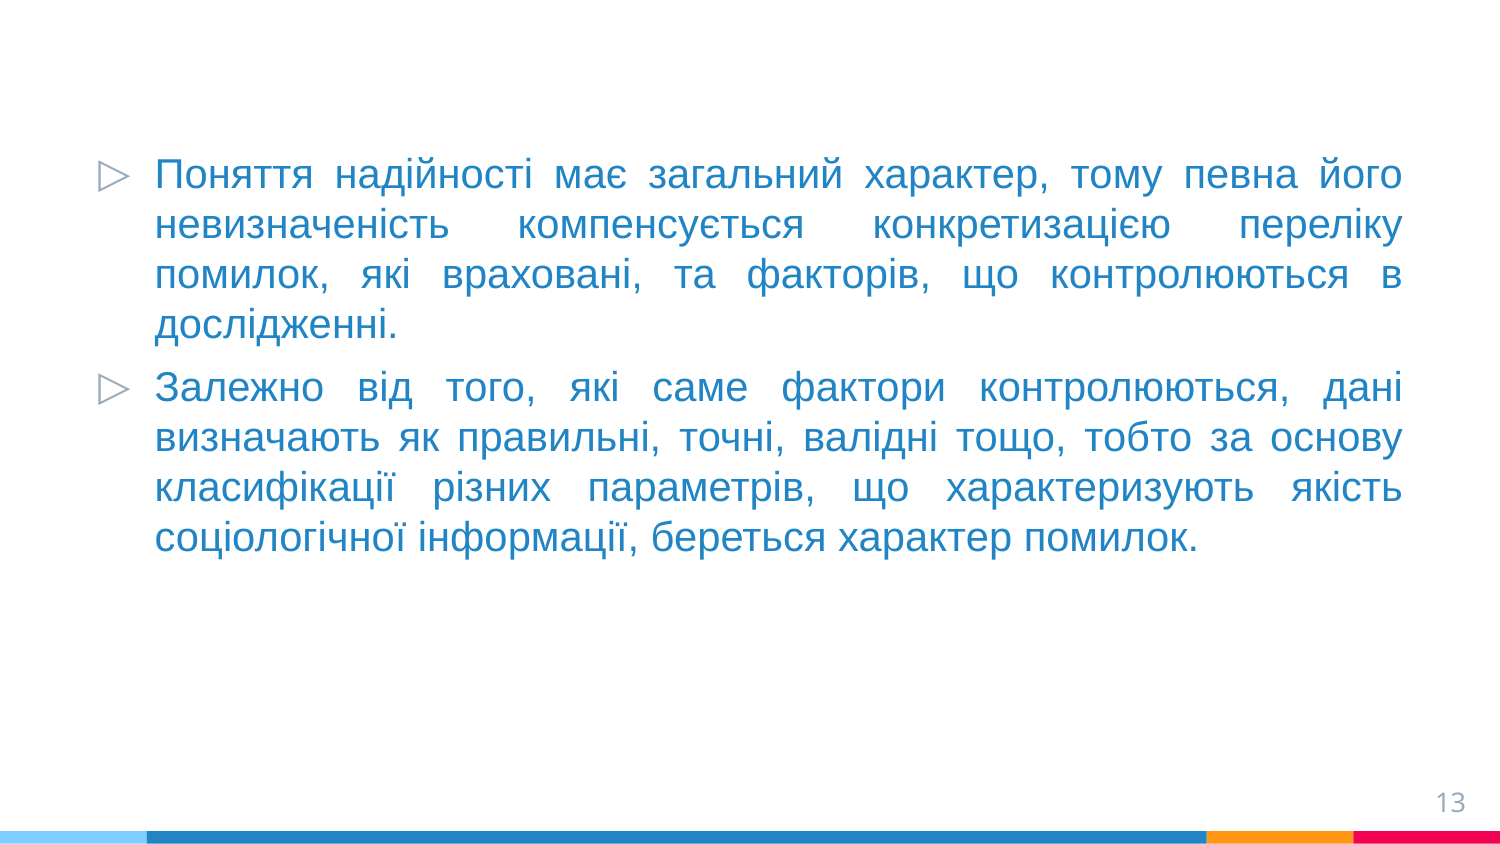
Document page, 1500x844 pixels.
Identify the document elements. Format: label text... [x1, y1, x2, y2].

slide_number 13 [1391, 770, 1482, 822]
list Поняття надійності має загальний характер, тому певна його невизначеність компенсується конкретизацією переліку помилок, які враховані, та факторів, що контролюються в дослідженні. Залежно від того, які саме фактори контролюються, дані визначають як правильні, точні, валідні тощо, тобто за основу класифікації різних параметрів, що характеризують якість соціологічної інформації, береться характер помилок. [64, 131, 1419, 797]
